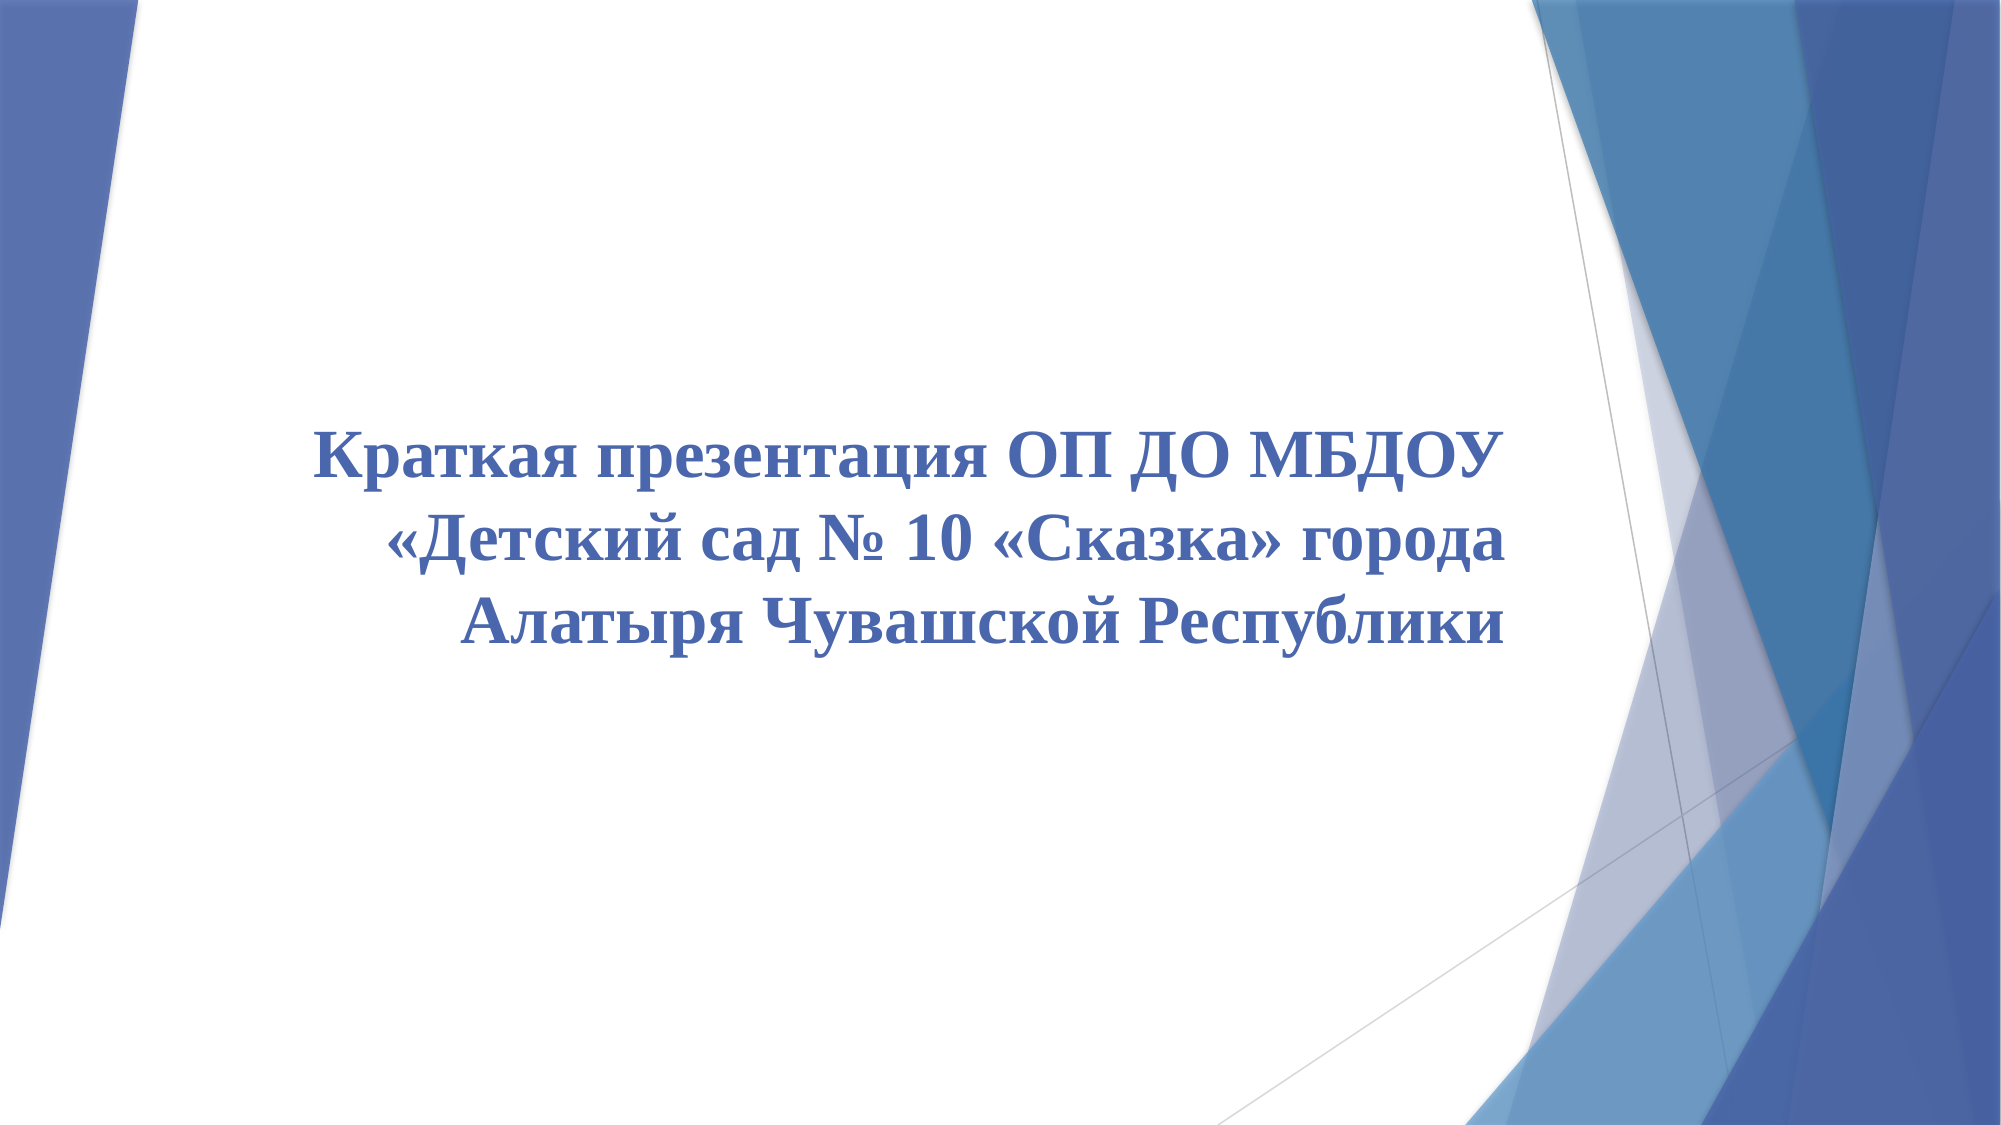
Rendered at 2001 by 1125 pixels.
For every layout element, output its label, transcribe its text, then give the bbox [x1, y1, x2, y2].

title Краткая презентация ОП ДО МБДОУ «Детский сад № 10 «Сказка» города Алатыря Чувашской Республики [247, 394, 1522, 665]
